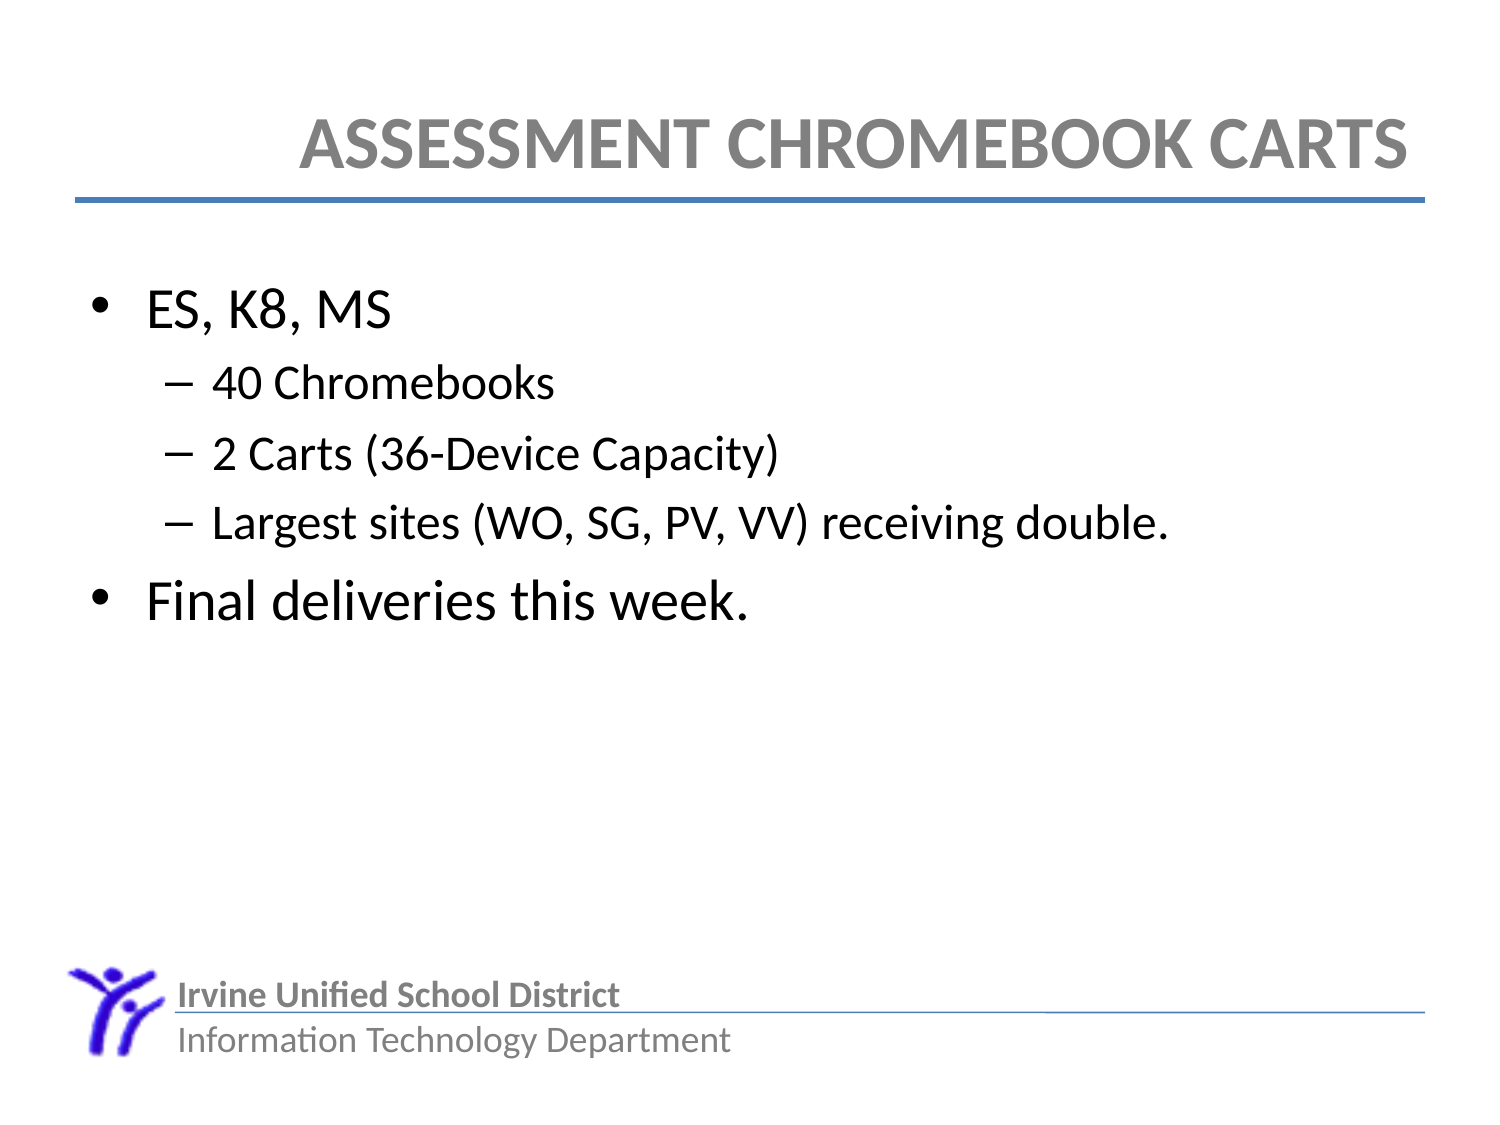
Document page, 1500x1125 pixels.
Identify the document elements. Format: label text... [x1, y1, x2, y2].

title Assessment Chromebook Carts [75, 45, 1425, 233]
picture [62, 962, 175, 1063]
list ES, K8, MS 40 Chromebooks 2 Carts (36-Device Capacity) Largest sites (WO, SG, PV, VV) receiving double. Final deliveries this week. [75, 262, 1425, 963]
